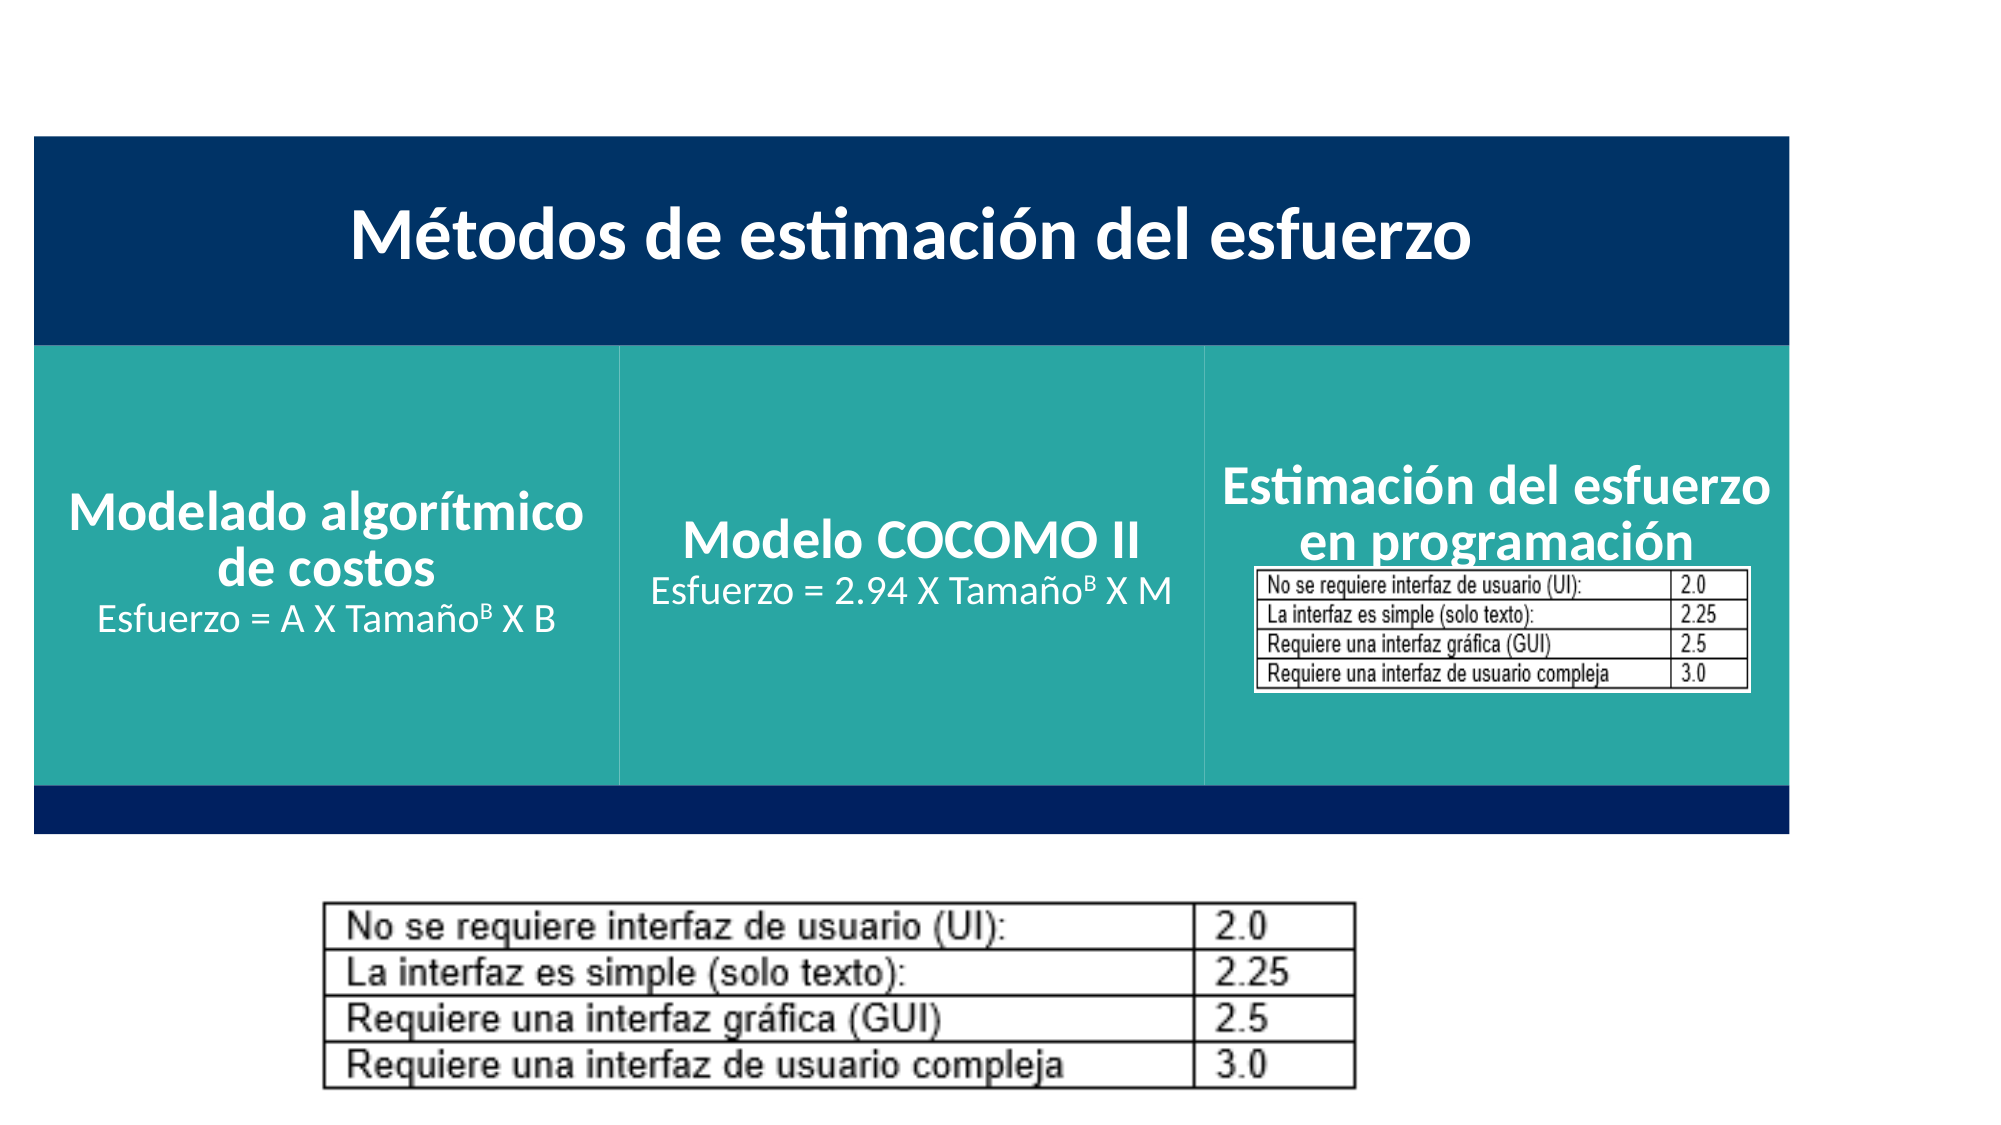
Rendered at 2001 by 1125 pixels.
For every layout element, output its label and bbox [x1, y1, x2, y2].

picture [318, 897, 1363, 1096]
picture [1254, 566, 1751, 693]
text_box [34, 136, 1790, 835]
